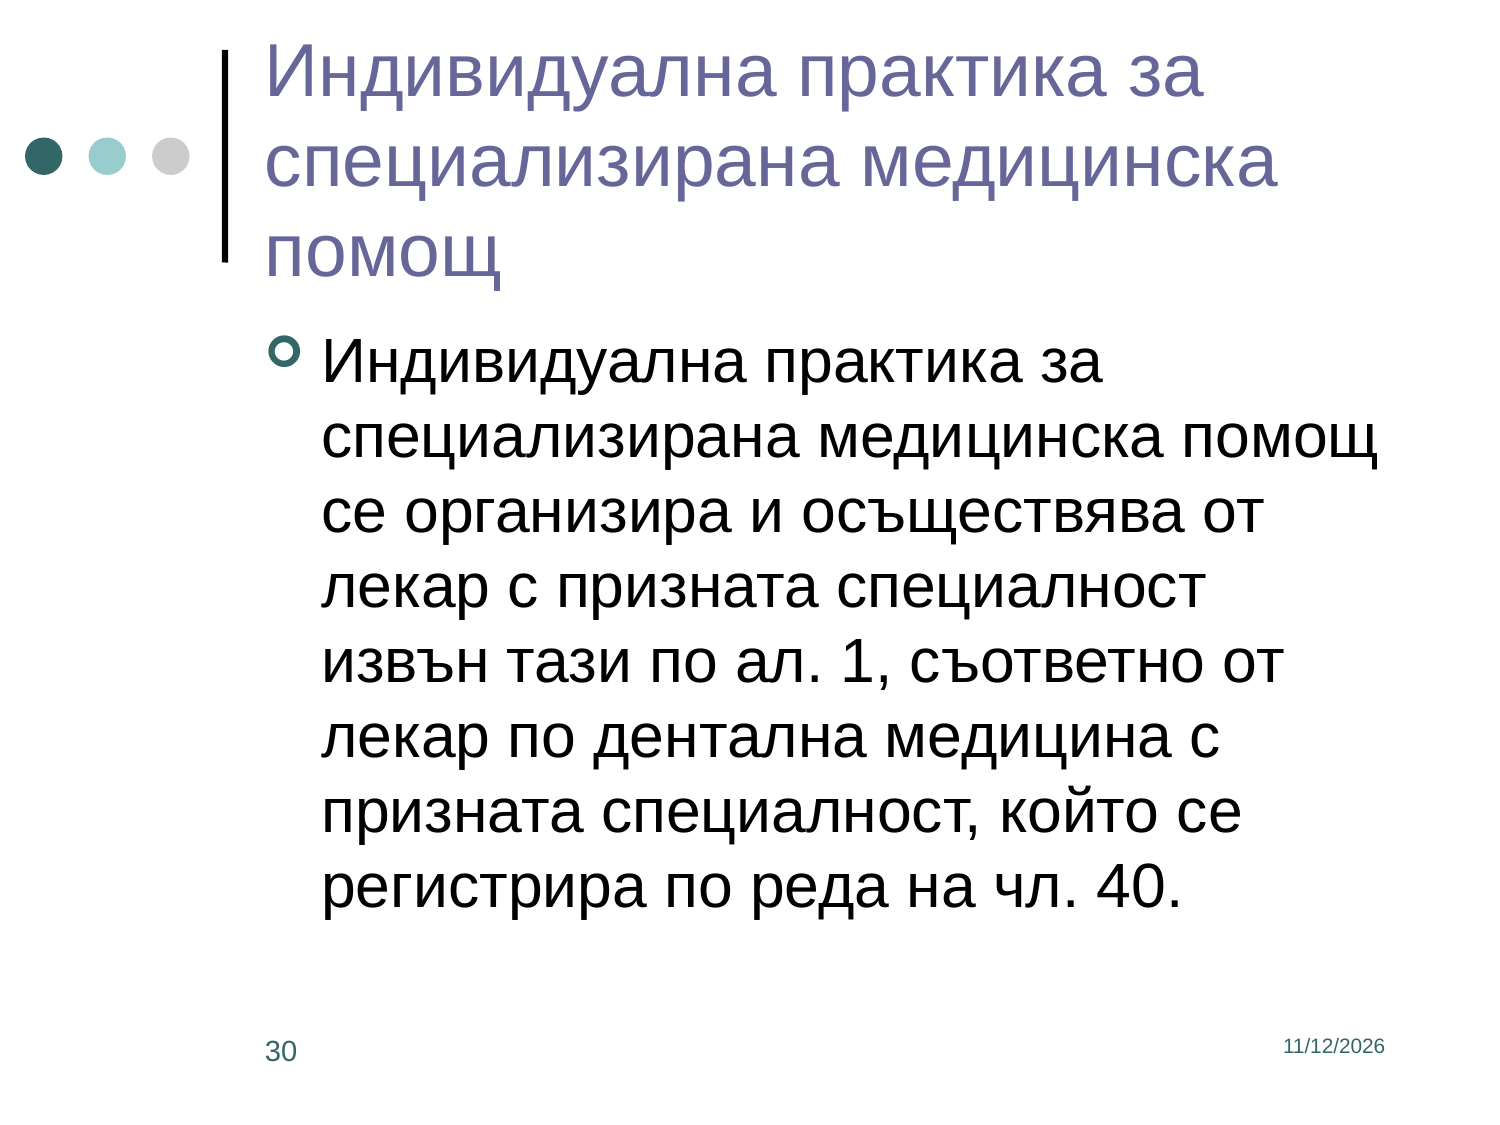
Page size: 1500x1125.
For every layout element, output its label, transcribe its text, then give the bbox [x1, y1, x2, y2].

title Индивидуална практика за специализирана медицинска помощ [249, 31, 1400, 282]
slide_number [1087, 1025, 1400, 1100]
list Индивидуална практика за специализирана медицинска помощ се организира и осъществява от лекар с призната специалност извън тази по ал. 1, съответно от лекар по дентална медицина с призната специалност, който се регистрира по реда на чл. 40. [249, 312, 1400, 988]
slide_number 30 [249, 1025, 463, 1100]
